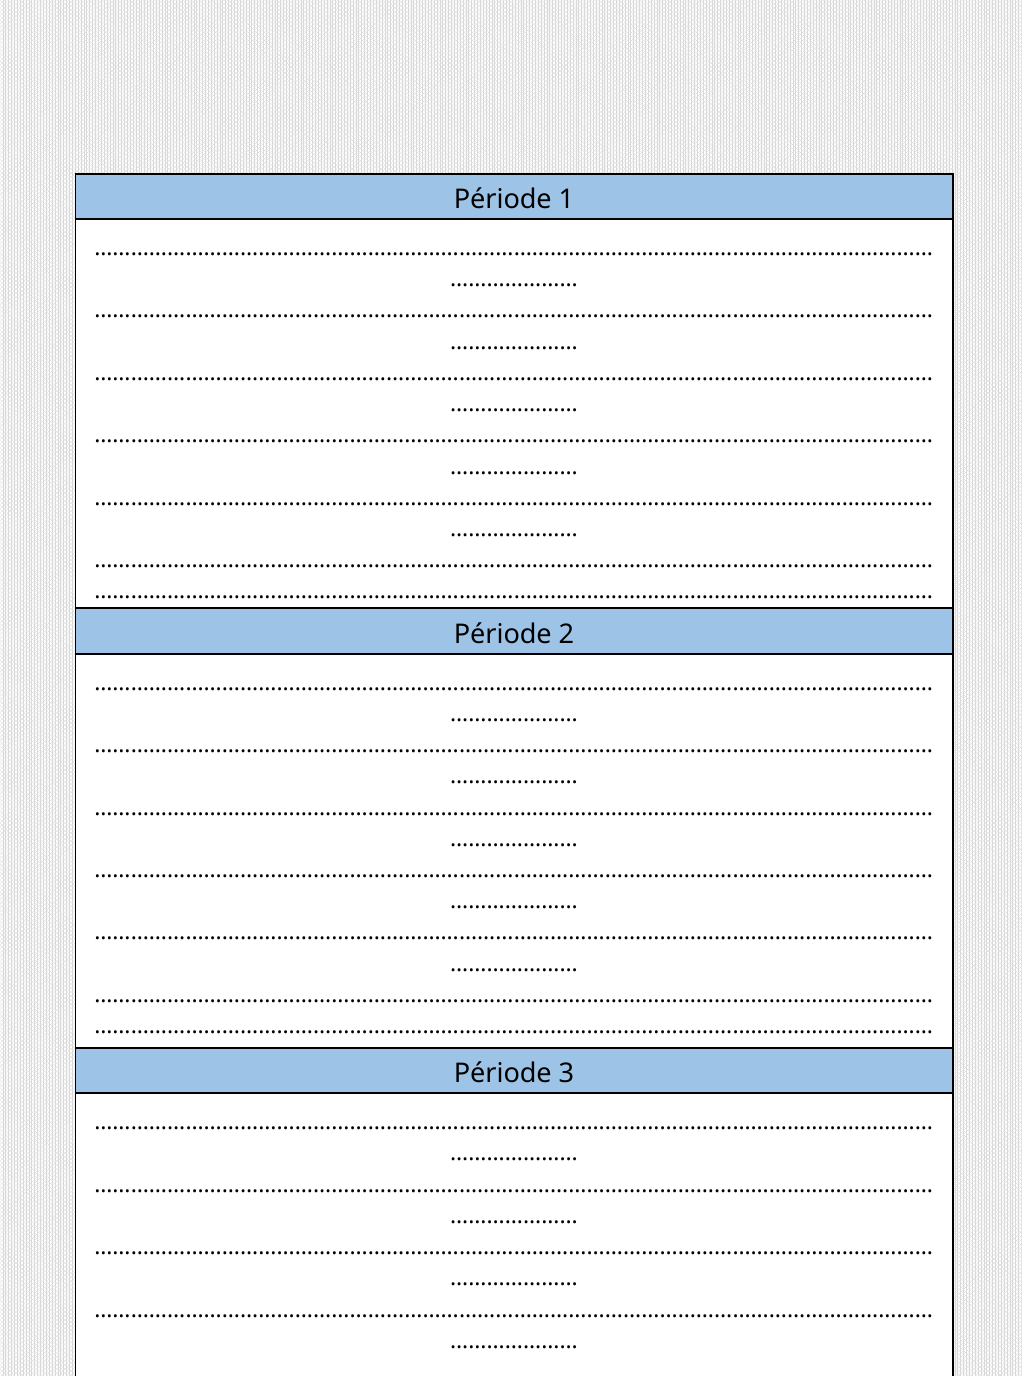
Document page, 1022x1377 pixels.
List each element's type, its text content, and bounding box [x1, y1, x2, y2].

table_cell …………………………………………………………………………………………………………………………………………… …………………………………………………………………………………………………………………………………………… …………………………………………………………………………………………………………………………………………… …………………………………………………………………………………………………………………………………………… …………………………………………………………………………………………………………………………………………… ………………………………………………………………………………………………………………………………………………………………………………………………………………………………………………………………………………………… [76, 655, 952, 1047]
table_header Période 1 [76, 175, 952, 218]
table_cell …………………………………………………………………………………………………………………………………………… …………………………………………………………………………………………………………………………………………… …………………………………………………………………………………………………………………………………………… …………………………………………………………………………………………………………………………………………… …………………………………………………………………………………………………………………………………………… ………………………………………………………………………………………………………………………………………………………………………………………………………………………………………………………………………………………… [76, 220, 952, 607]
table_cell Période 2 [76, 609, 952, 653]
table_cell …………………………………………………………………………………………………………………………………………… …………………………………………………………………………………………………………………………………………… …………………………………………………………………………………………………………………………………………… …………………………………………………………………………………………………………………………………………… …………………………………………………………………………………………………………………………………………… ………………………………………………………………………………………………………………………………………………………………………………………………………………………………………………………………………………………… [76, 1094, 952, 1376]
table_cell Période 3 [76, 1049, 952, 1092]
